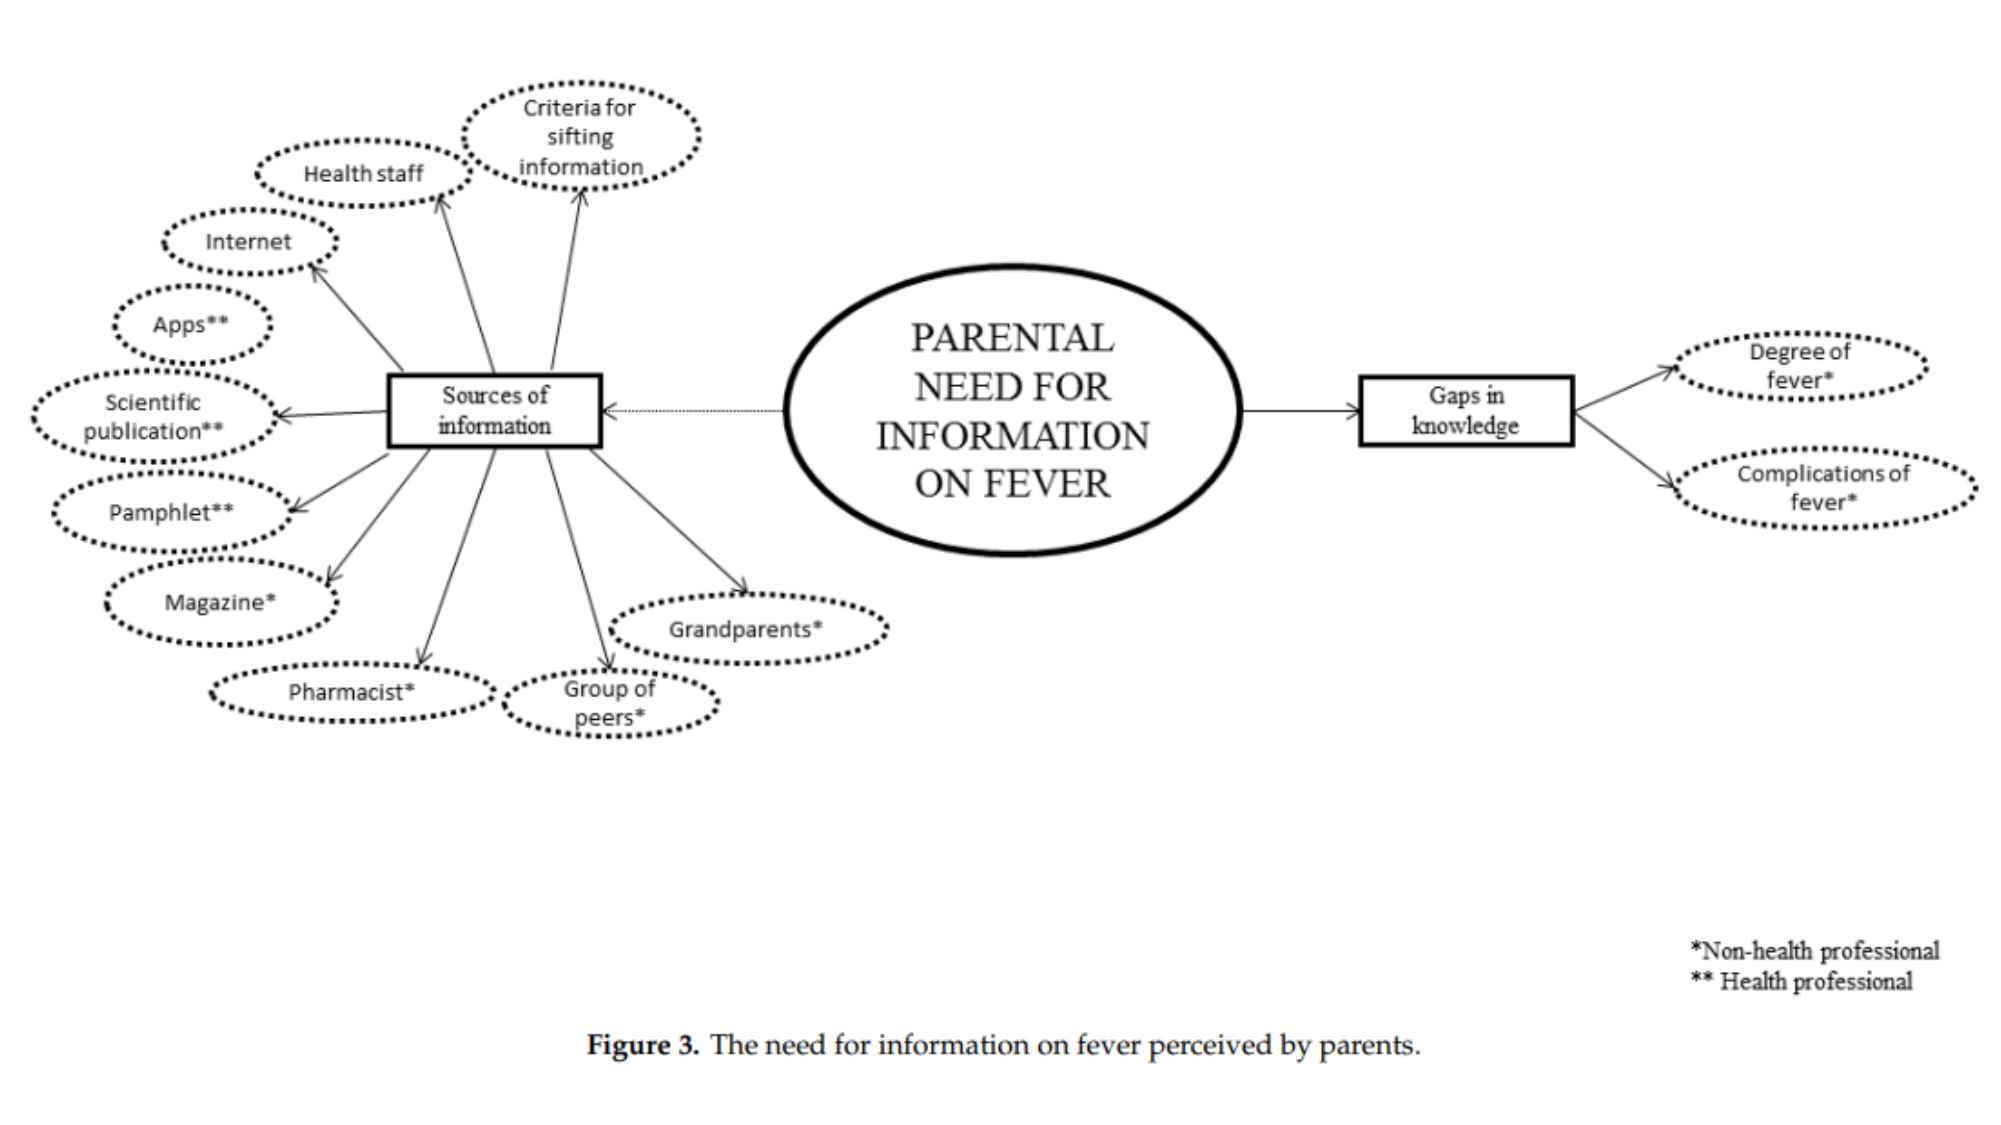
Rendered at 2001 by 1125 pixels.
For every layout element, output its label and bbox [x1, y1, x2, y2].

picture [1, 55, 1997, 1069]
